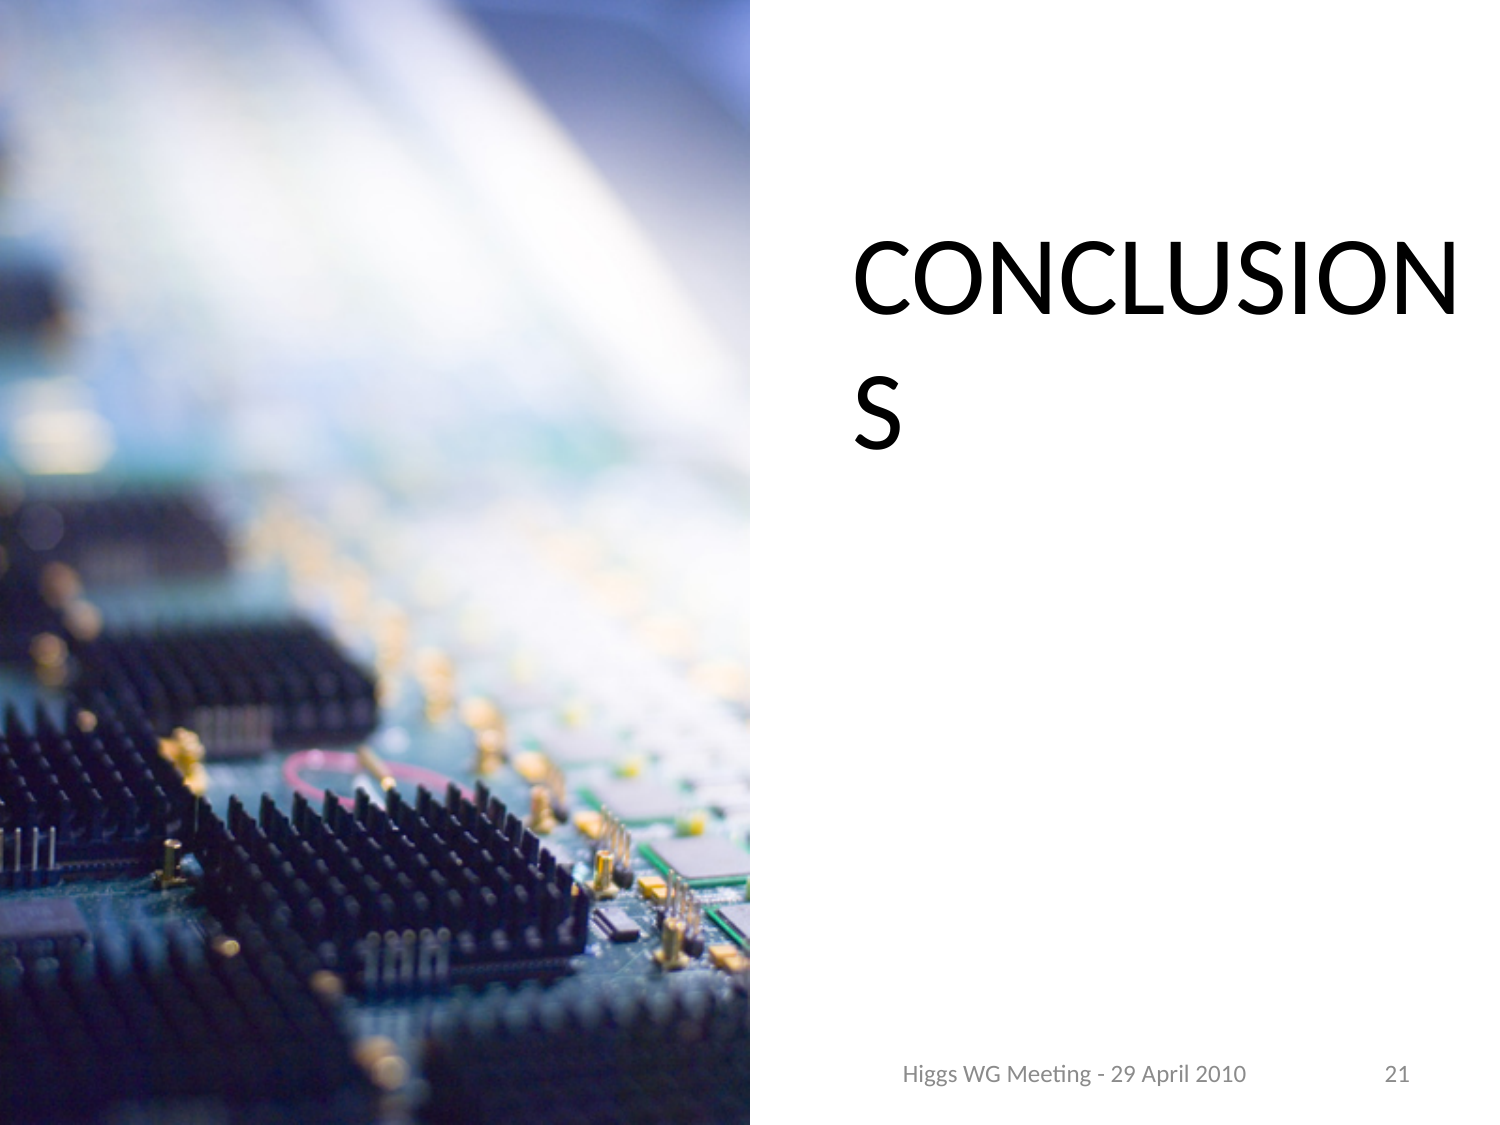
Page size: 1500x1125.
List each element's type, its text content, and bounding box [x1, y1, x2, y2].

slide_number 21 [1074, 1042, 1425, 1103]
text_box Conclusions [837, 194, 1500, 480]
footer Higgs WG Meeting - 29 April 2010 [837, 1042, 1074, 1103]
picture [0, 0, 750, 1125]
